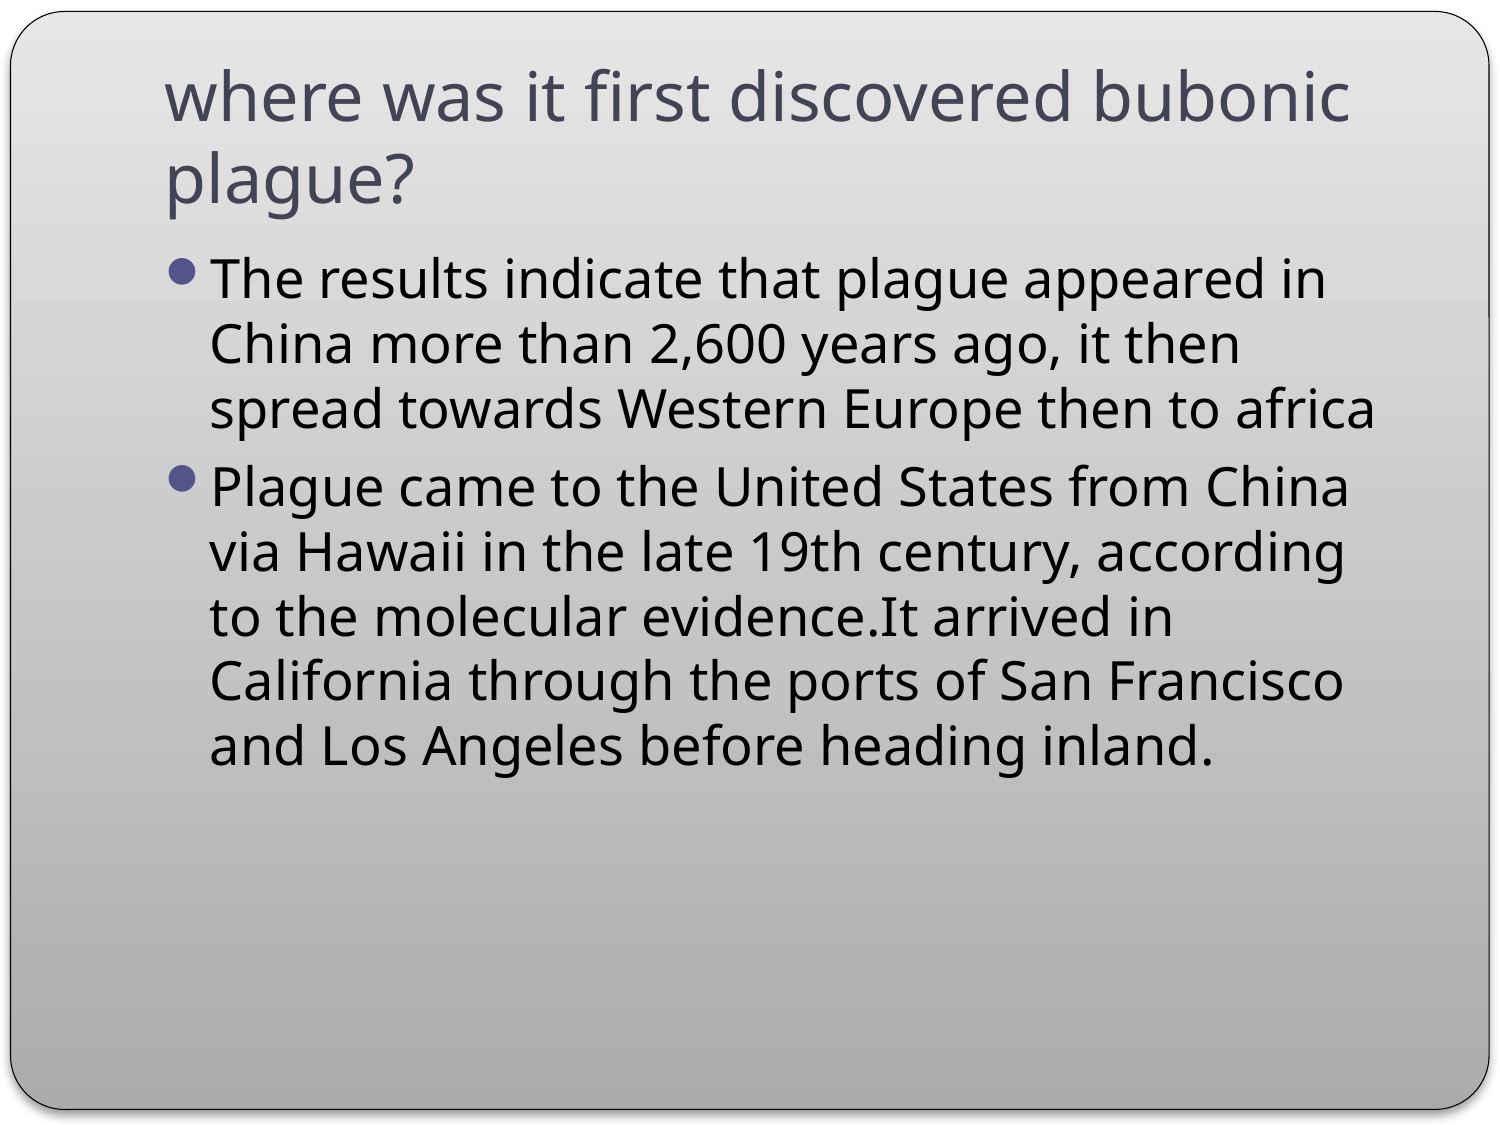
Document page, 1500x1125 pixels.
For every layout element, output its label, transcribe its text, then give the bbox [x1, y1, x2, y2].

title where was it first discovered bubonic plague? [150, 45, 1425, 233]
list The results indicate that plague appeared in China more than 2,600 years ago, it then spread towards Western Europe then to africa Plague came to the United States from China via Hawaii in the late 19th century, according to the molecular evidence.It arrived in California through the ports of San Francisco and Los Angeles before heading inland. [150, 237, 1425, 988]
